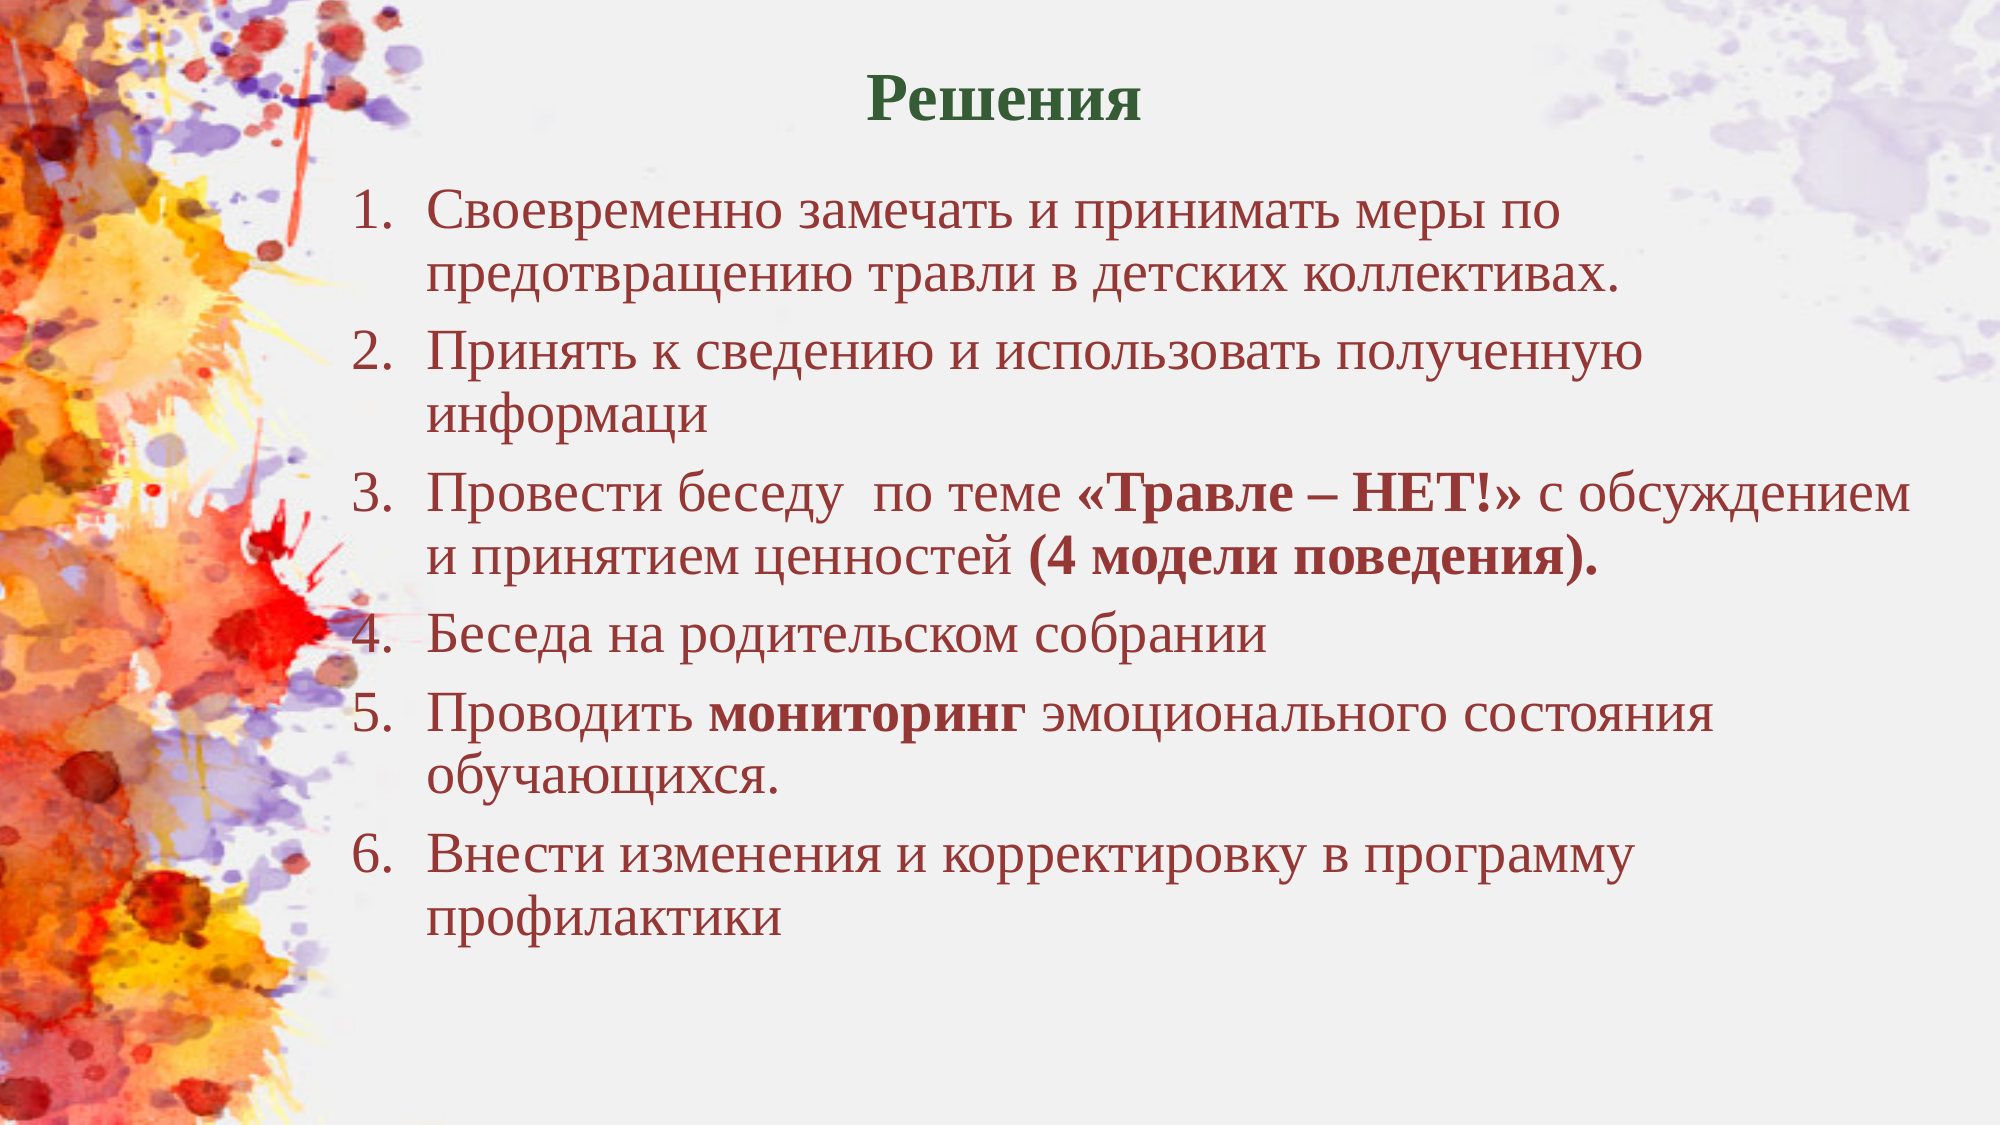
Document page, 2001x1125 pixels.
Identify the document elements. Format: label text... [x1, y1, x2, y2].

list Своевременно замечать и принимать меры по предотвращению травли в детских коллективах. Принять к сведению и использовать полученную информаци Провести беседу по теме «Травле – НЕТ!» с обсуждением и принятием ценностей (4 модели поведения). Беседа на родительском собрании Проводить мониторинг эмоционального состояния обучающихся. Внести изменения и корректировку в программу профилактики [336, 170, 1952, 1096]
picture [0, 0, 2000, 1125]
title Решения [180, 47, 1830, 150]
